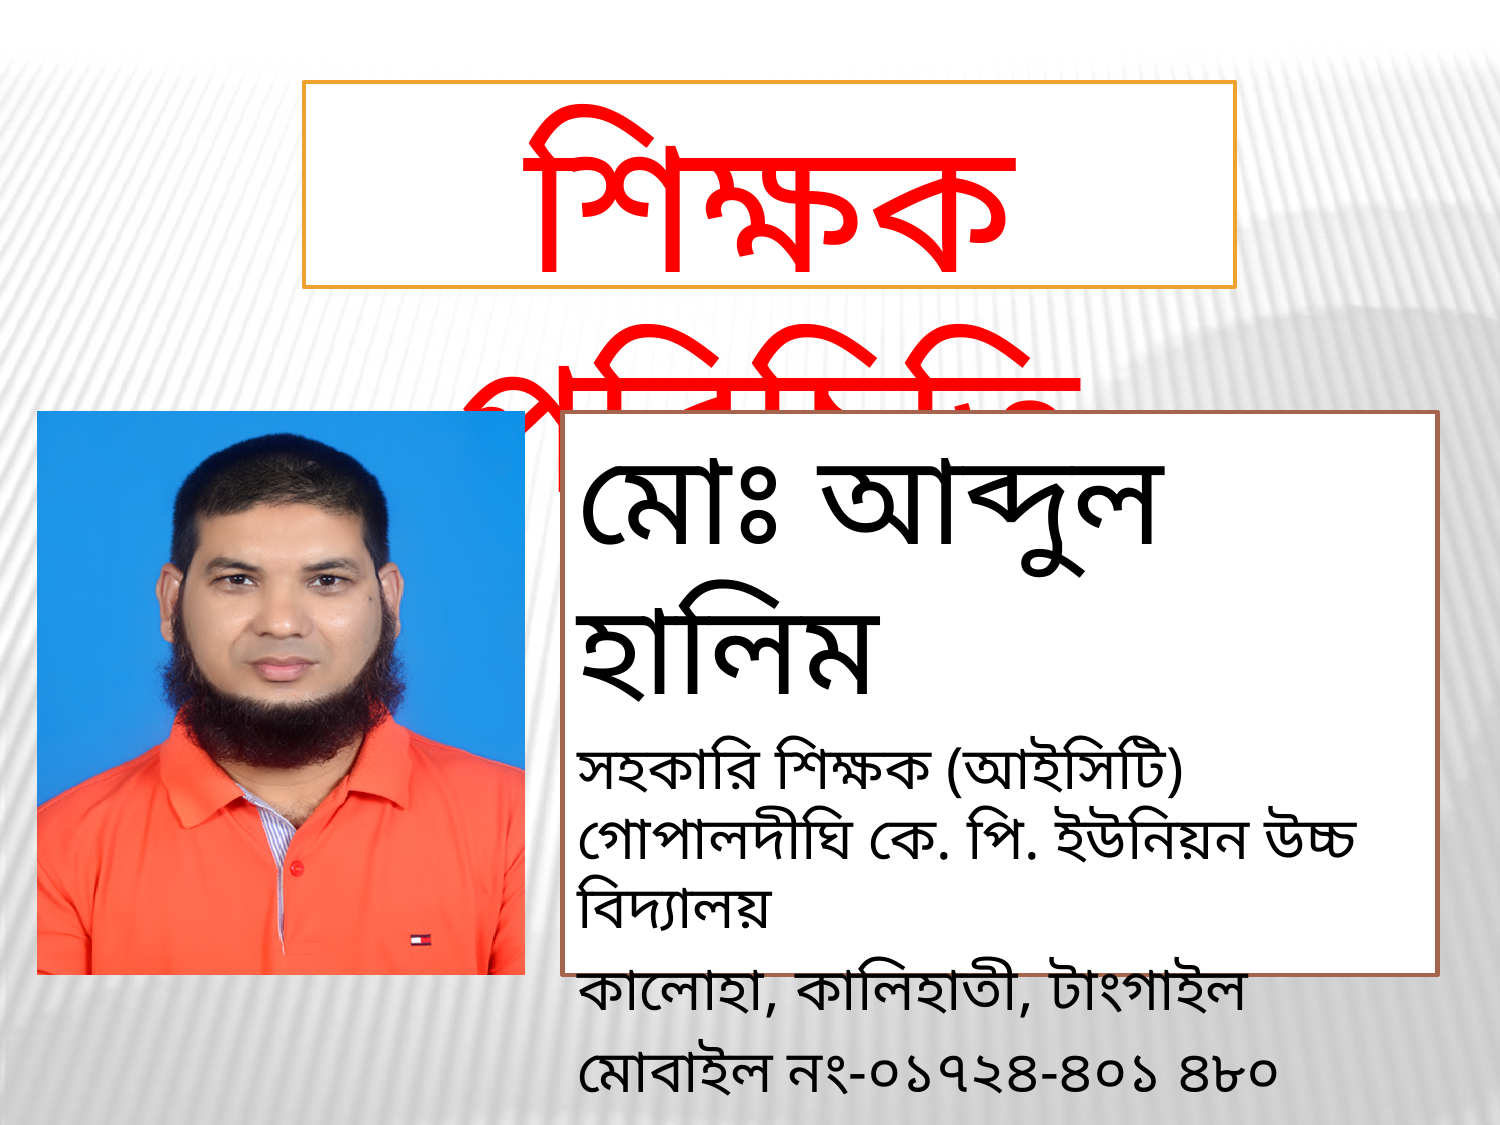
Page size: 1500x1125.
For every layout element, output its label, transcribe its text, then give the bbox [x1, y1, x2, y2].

text_box মোঃ আব্দুল হালিম সহকারি শিক্ষক (আইসিটি) গোপালদীঘি কে. পি. ইউনিয়ন উচ্চ বিদ্যালয় কালোহা, কালিহাতী, টাংগাইল মোবাইল নং-০১৭২৪-৪০১ ৪৮০ E-mail: halimcsehpi@gmail.com [560, 410, 1440, 977]
text_box শিক্ষক পরিচিতি [302, 80, 1237, 289]
picture [37, 411, 526, 976]
